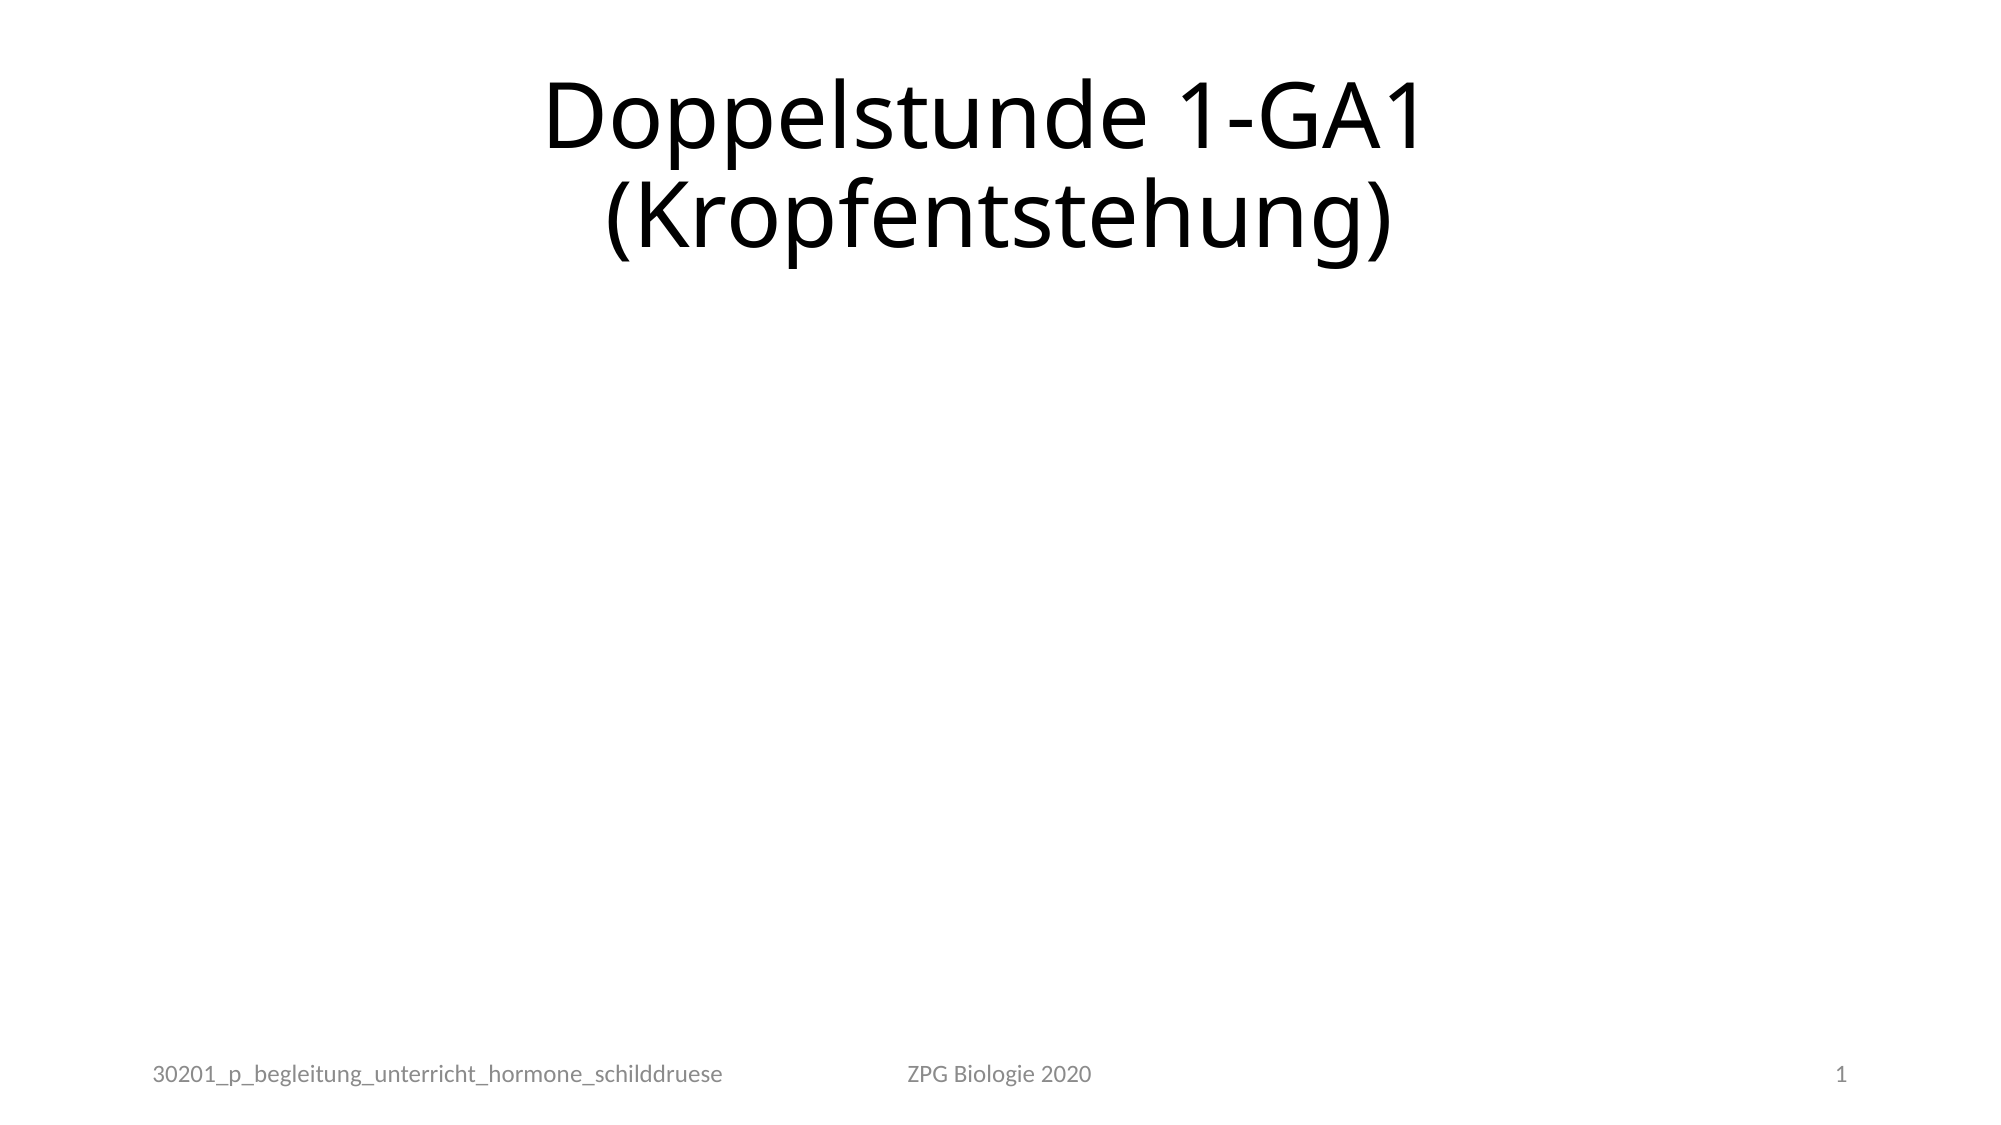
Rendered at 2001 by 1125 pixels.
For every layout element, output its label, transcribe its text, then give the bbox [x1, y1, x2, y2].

slide_number 30201_p_begleitung_unterricht_hormone_schilddruese [137, 1042, 662, 1103]
title Doppelstunde 1-GA1 (Kropfentstehung) [137, 59, 1863, 278]
footer ZPG Biologie 2020 [662, 1042, 1338, 1103]
slide_number 1 [1412, 1042, 1863, 1103]
